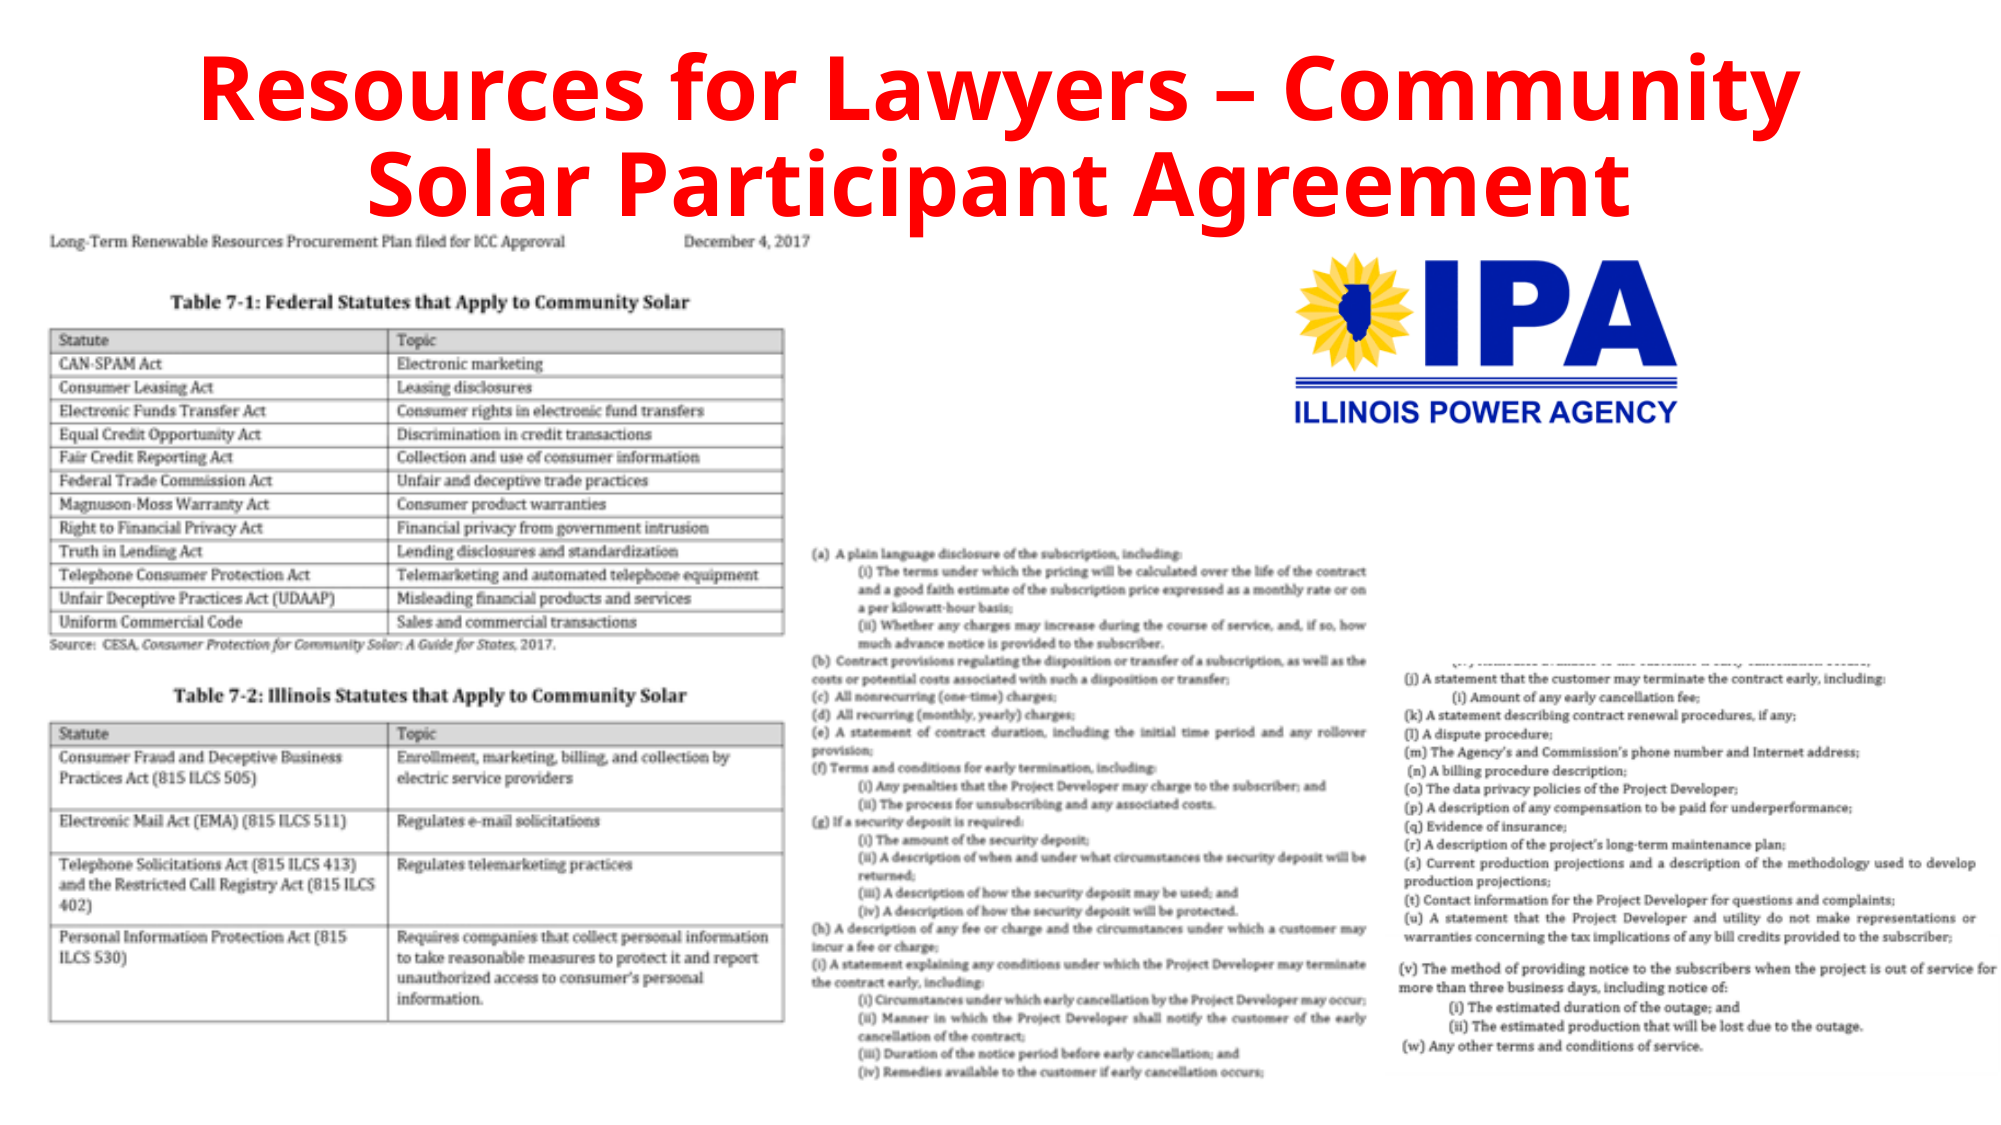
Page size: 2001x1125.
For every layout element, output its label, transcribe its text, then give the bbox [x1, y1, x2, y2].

picture [799, 538, 2000, 1090]
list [0, 217, 821, 1034]
picture [1288, 244, 1681, 440]
title Resources for Lawyers – Community Solar Participant Agreement [137, 35, 1863, 245]
